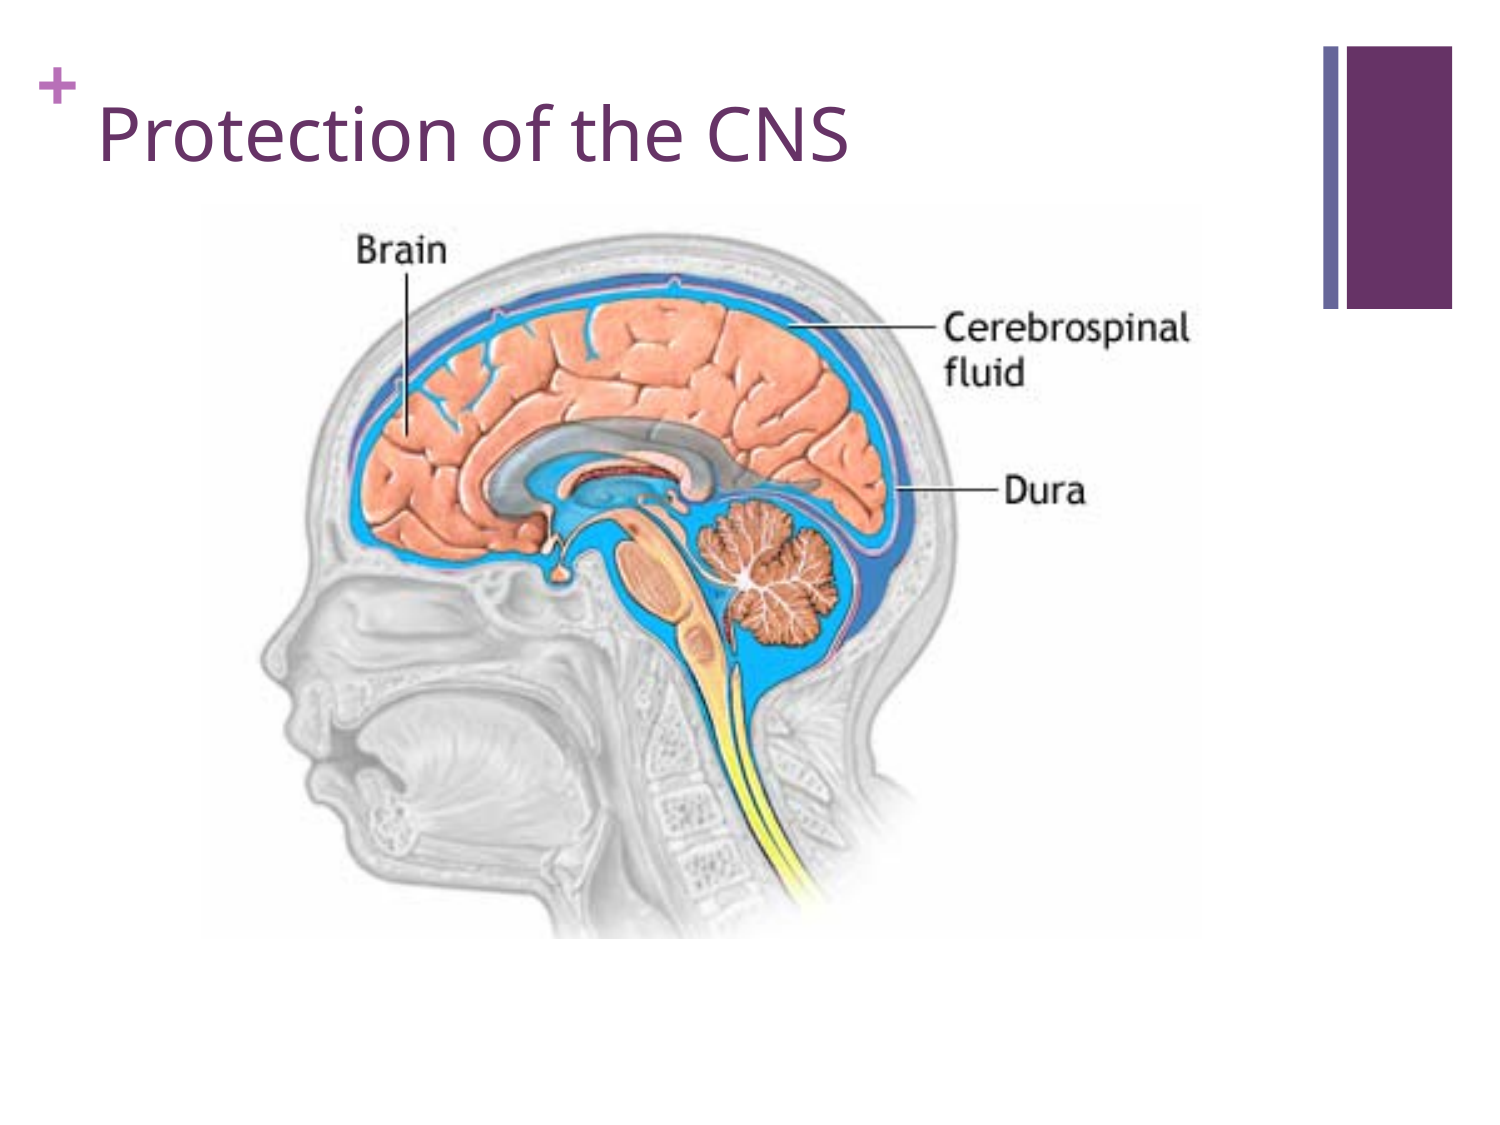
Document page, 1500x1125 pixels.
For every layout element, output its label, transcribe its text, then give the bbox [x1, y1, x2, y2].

title Protection of the CNS [81, 79, 1322, 203]
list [81, 204, 1322, 940]
